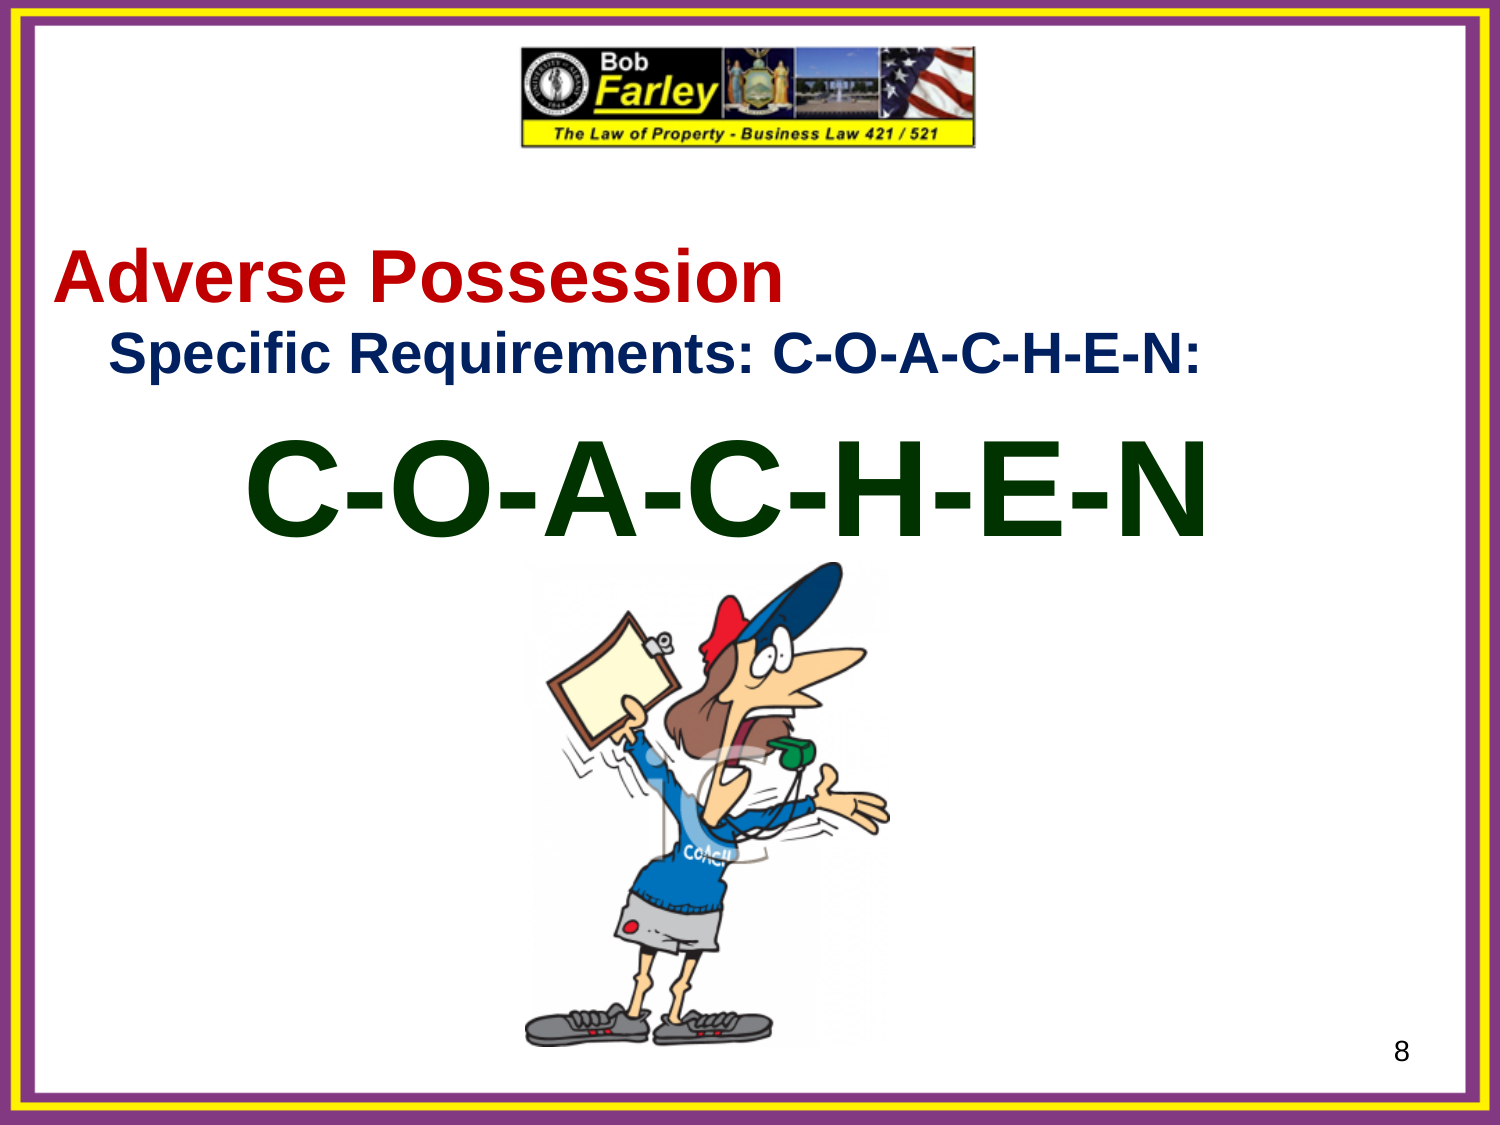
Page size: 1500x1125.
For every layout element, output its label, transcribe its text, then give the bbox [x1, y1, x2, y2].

text_box Adverse Possession Specific Requirements: C-O-A-C-H-E-N: C-O-A-C-H-E-N [37, 237, 1463, 1088]
slide_number 8 [1074, 1024, 1426, 1103]
picture [0, 0, 1500, 1125]
